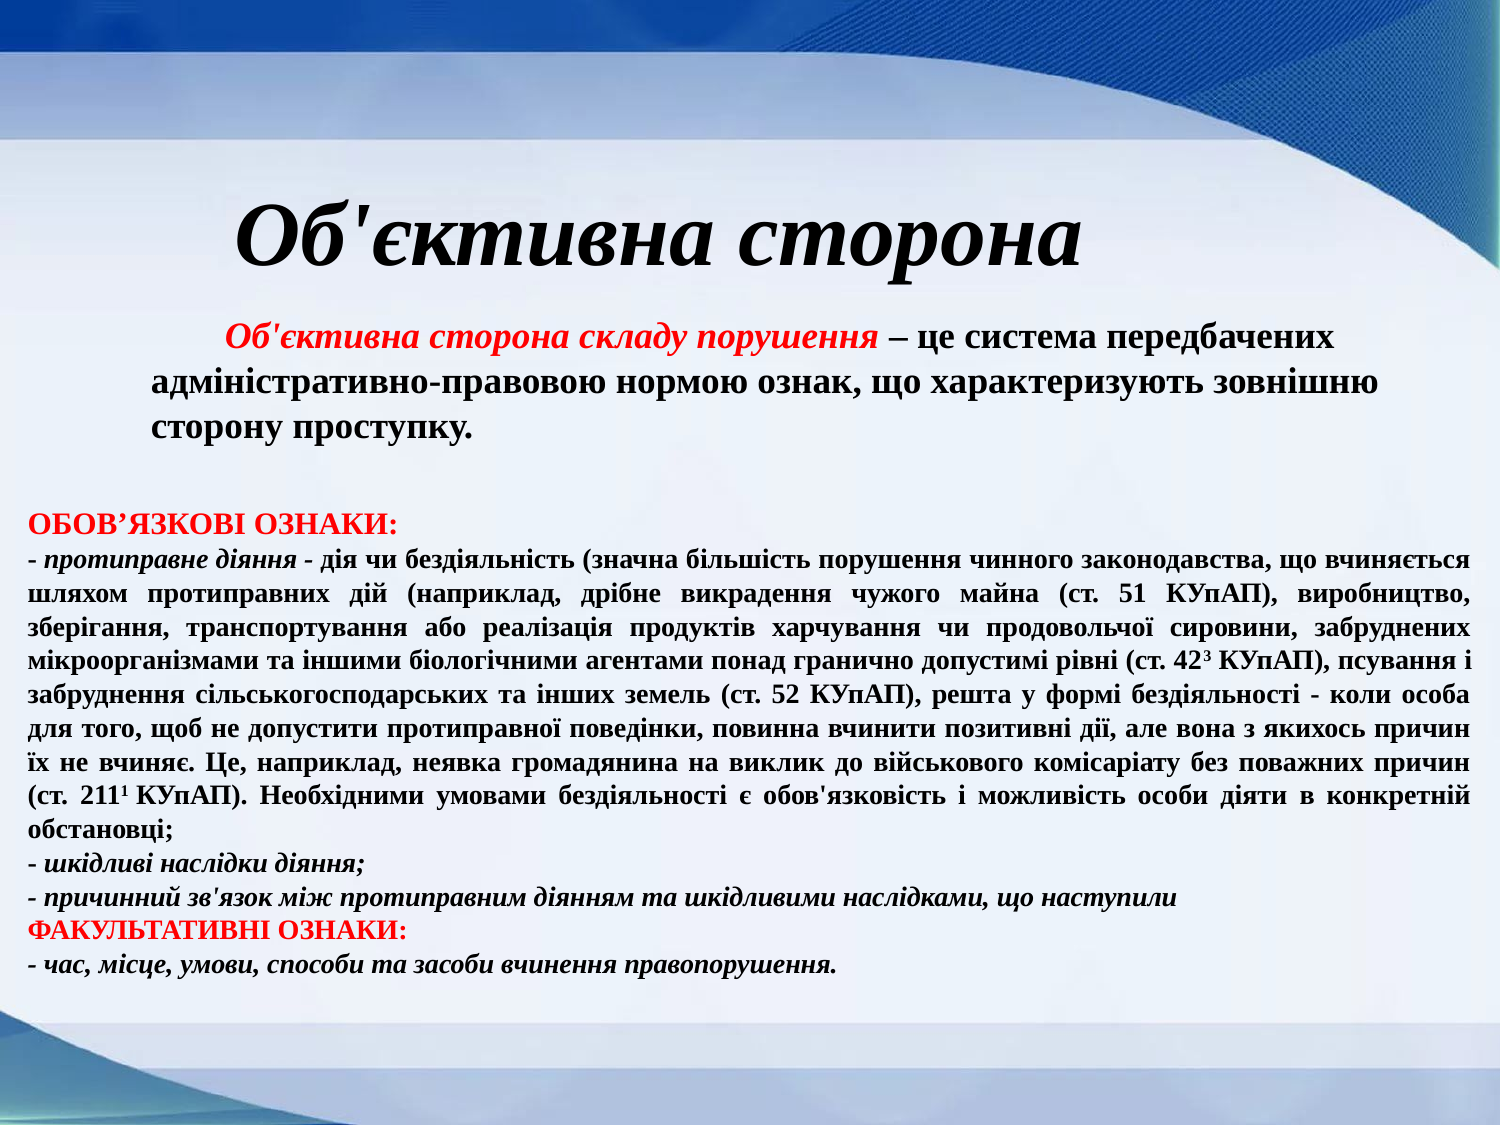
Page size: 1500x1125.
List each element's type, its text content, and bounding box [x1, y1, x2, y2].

list Об'єктивна сторона складу порушення – це система передбачених адміністративно-правовою нормою ознак, що характеризують зовнішню сторону проступку. [135, 304, 1430, 456]
text_box ОБОВ’ЯЗКОВІ ОЗНАКИ: - протиправне діяння - дія чи бездіяльність (значна більшість порушення чинного законодавства, що вчиняється шляхом протиправних дій (наприклад, дрібне викрадення чужого майна (ст. 51 КУпАП), виробництво, зберігання, транспортування або реалізація продуктів харчування чи продовольчої сировини, забруднених мікроорганізмами та іншими біологічними агентами понад гранично допустимі рівні (ст. 423 КУпАП), псування і забруднення сільськогосподарських та інших земель (ст. 52 КУпАП), решта у формі бездіяльності - коли особа для того, щоб не допустити протиправної поведінки, повинна вчинити позитивні дії, але вона з якихось причин їх не вчиняє. Це, наприклад, неявка громадянина на виклик до військового комісаріату без поважних причин (ст. 2111 КУпАП). Необхідними умовами бездіяльності є обов'язковість і можливість особи діяти в конкретній обстановці; - шкідливі наслідки діяння; - причинний зв'язок між протиправним діянням та шкідливими наслідками, що наступили ФАКУЛЬТАТИВНІ ОЗНАКИ: - час, місце, умови, способи та засоби вчинення правопорушення. [12, 495, 1488, 987]
title Об'єктивна сторона [12, 147, 1307, 311]
picture [0, 0, 1500, 1125]
